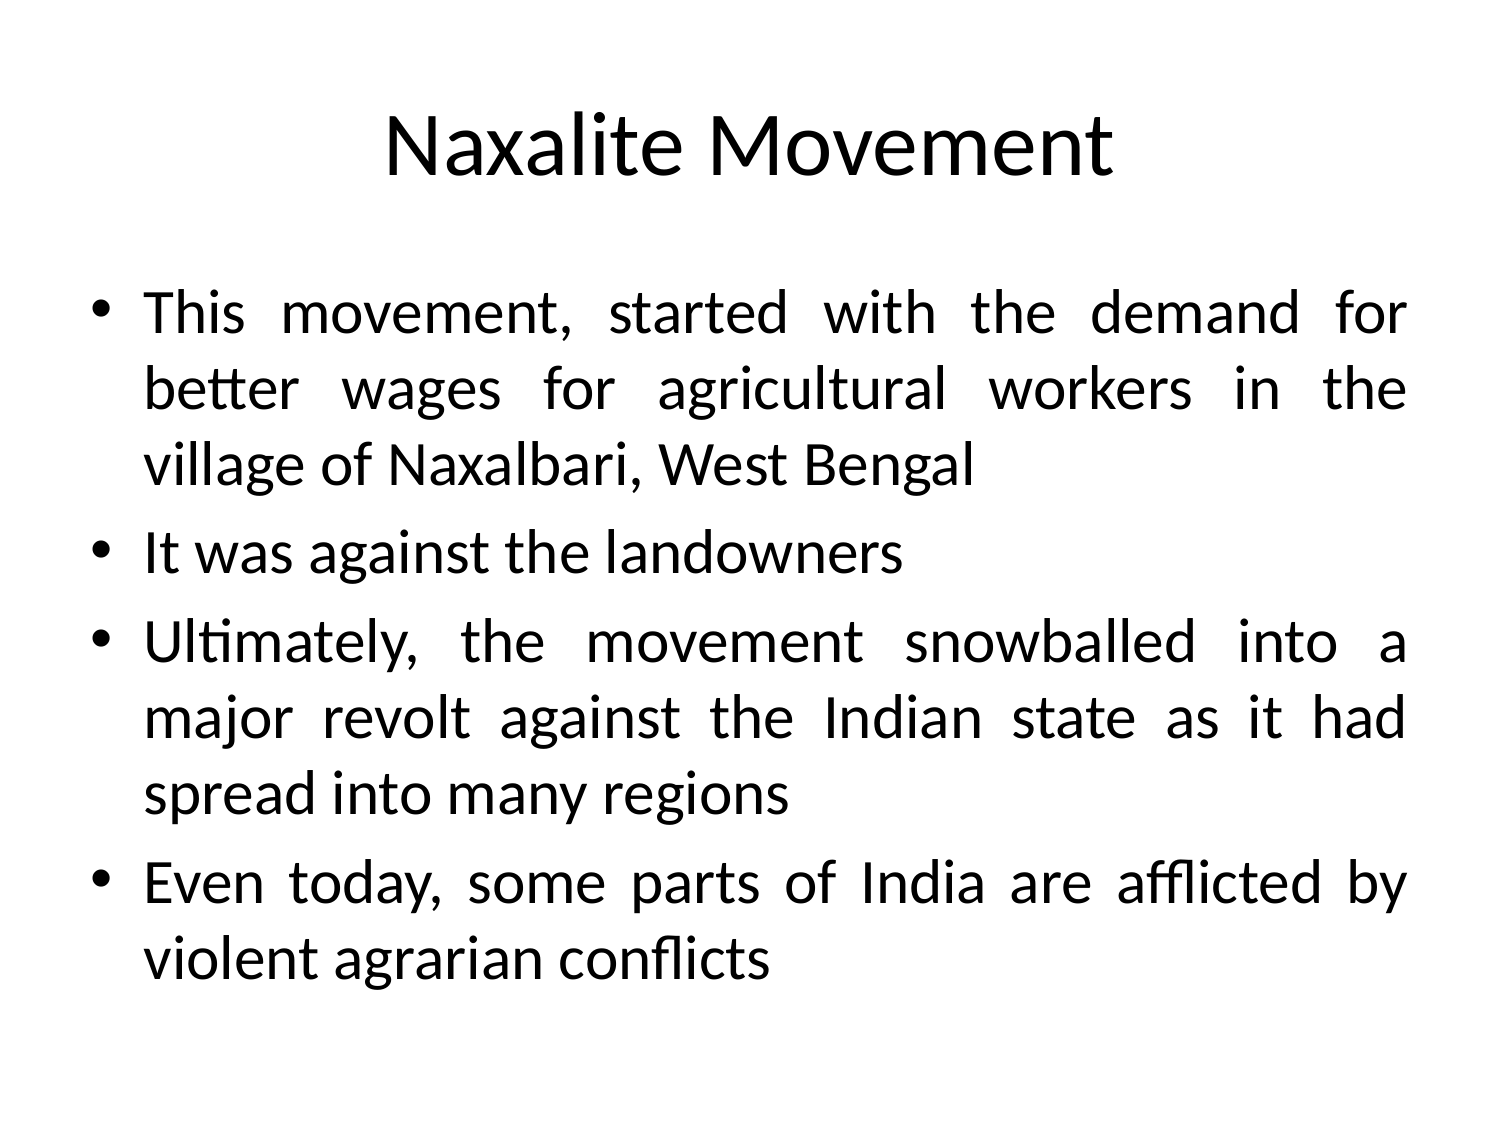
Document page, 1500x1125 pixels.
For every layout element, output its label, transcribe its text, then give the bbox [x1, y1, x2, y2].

list This movement, started with the demand for better wages for agricultural workers in the village of Naxalbari, West Bengal It was against the landowners Ultimately, the movement snowballed into a major revolt against the Indian state as it had spread into many regions Even today, some parts of India are afflicted by violent agrarian conflicts [75, 262, 1425, 1005]
title Naxalite Movement [75, 45, 1425, 233]
